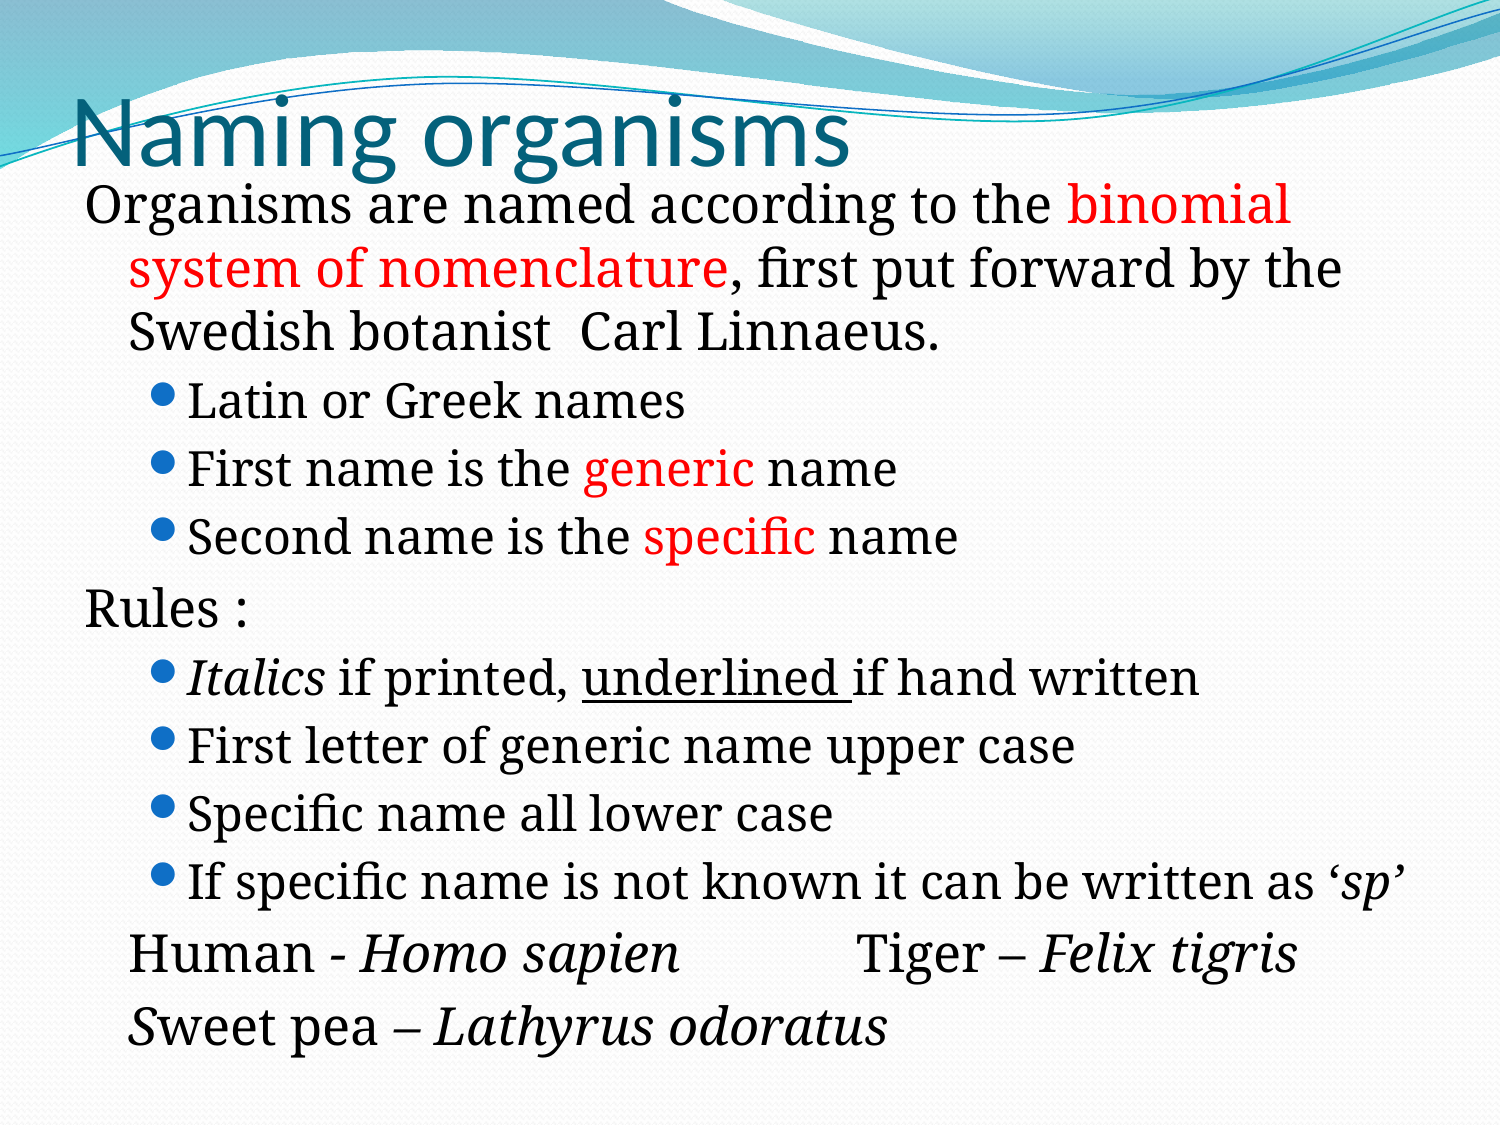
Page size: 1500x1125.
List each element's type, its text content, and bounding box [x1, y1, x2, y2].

title Naming organisms [70, 0, 1421, 164]
list Organisms are named according to the binomial system of nomenclature, first put forward by the Swedish botanist Carl Linnaeus. Latin or Greek names First name is the generic name Second name is the specific name Rules : Italics if printed, underlined if hand written First letter of generic name upper case Specific name all lower case If specific name is not known it can be written as ‘sp’ Human - Homo sapien Tiger – Felix tigris Sweet pea – Lathyrus odoratus [70, 164, 1421, 1125]
